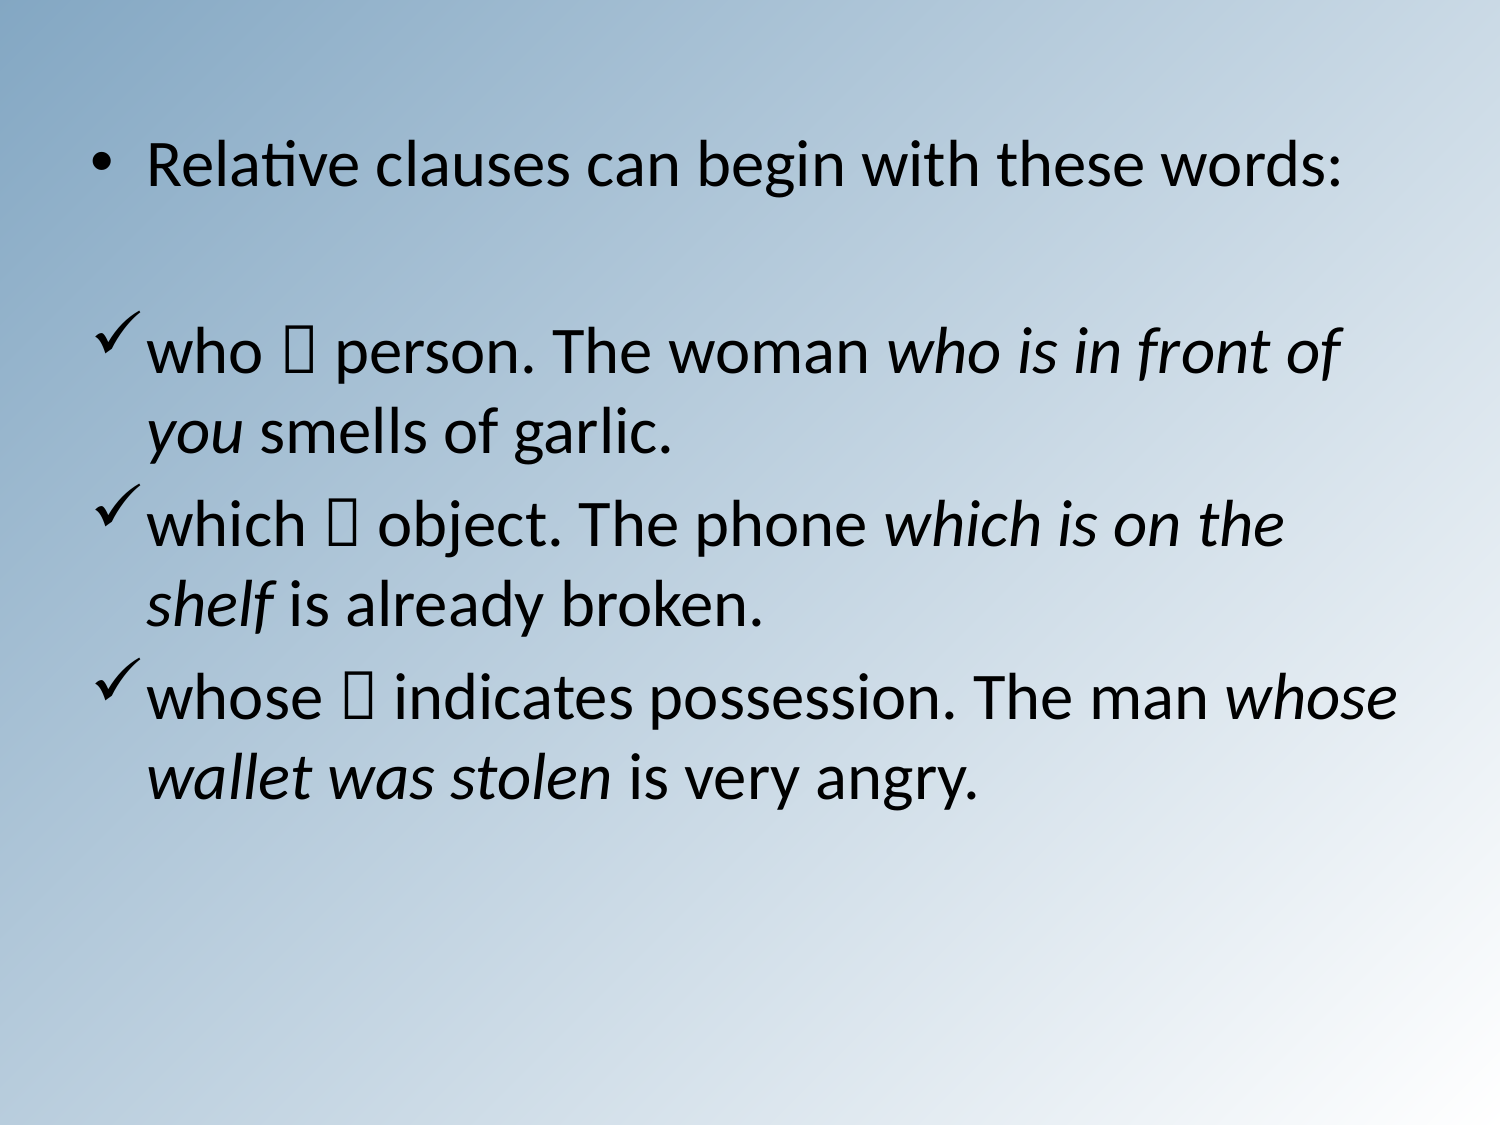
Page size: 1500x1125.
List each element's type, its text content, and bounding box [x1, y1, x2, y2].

title [75, 45, 1425, 112]
list Relative clauses can begin with these words: who  person. The woman who is in front of you smells of garlic. which  object. The phone which is on the shelf is already broken. whose  indicates possession. The man whose wallet was stolen is very angry. [75, 112, 1425, 1005]
